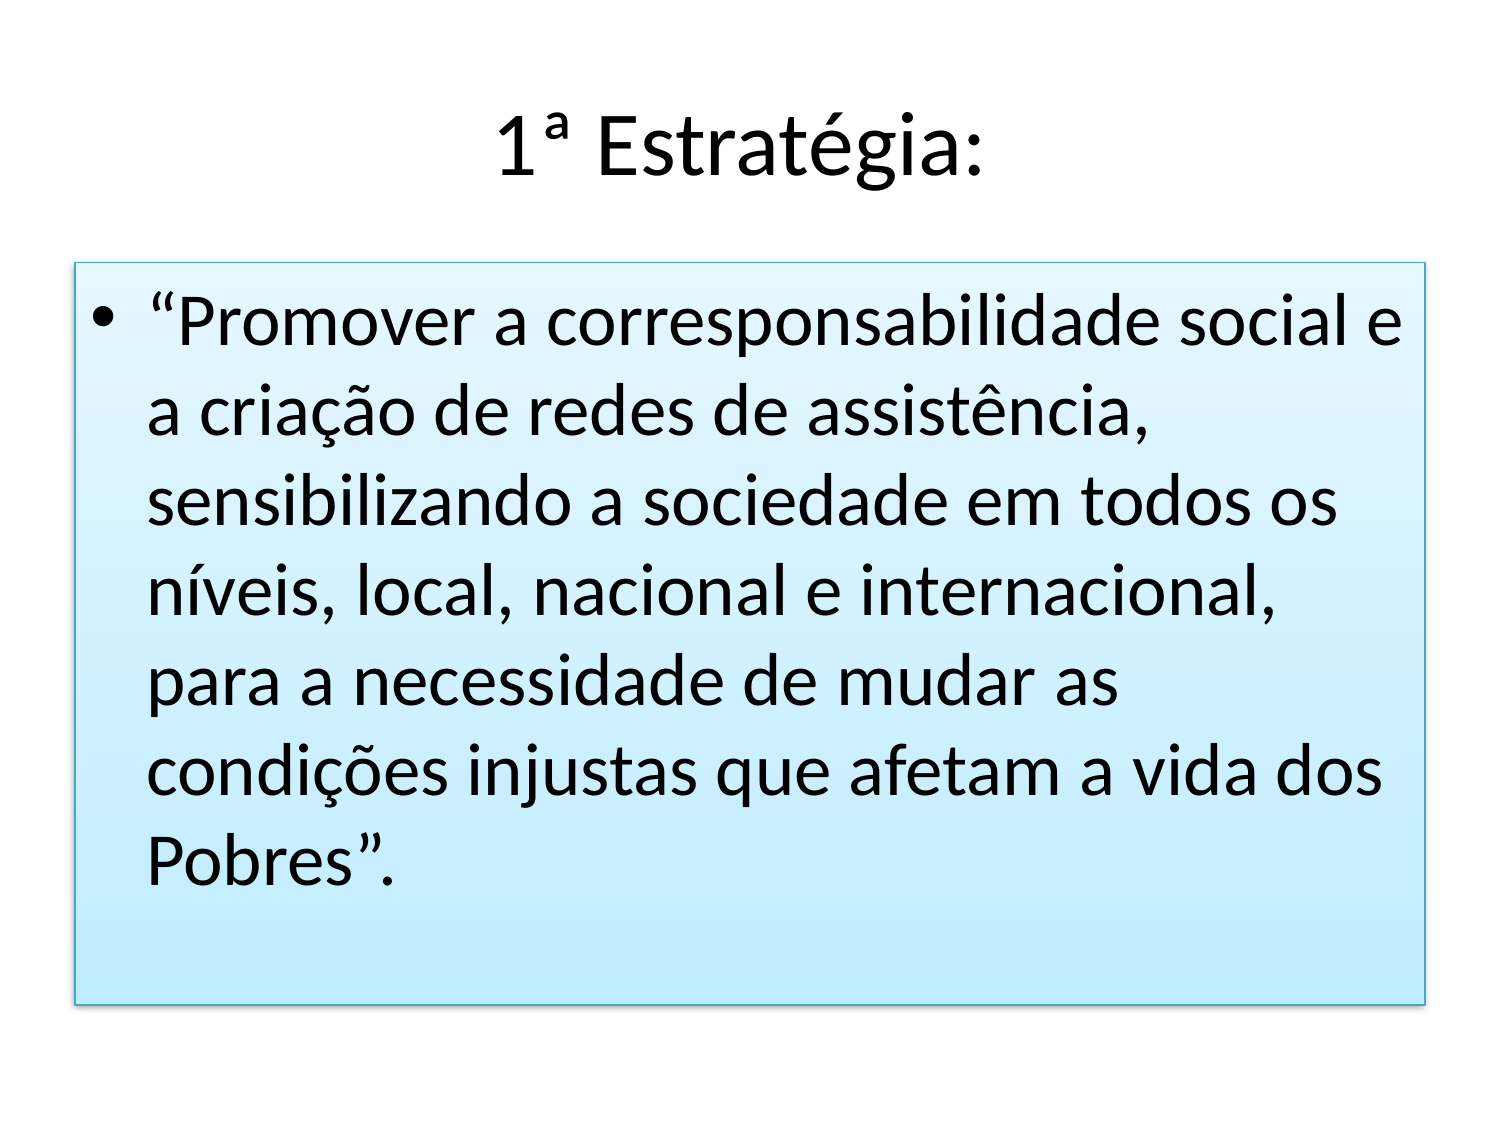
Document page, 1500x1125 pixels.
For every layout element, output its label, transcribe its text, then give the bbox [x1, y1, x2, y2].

title 1ª Estratégia: [75, 45, 1425, 233]
list “Promover a corresponsabilidade social e a criação de redes de assistência, sensibilizando a sociedade em todos os níveis, local, nacional e internacional, para a necessidade de mudar as condições injustas que afetam a vida dos Pobres”. [74, 262, 1426, 1006]
